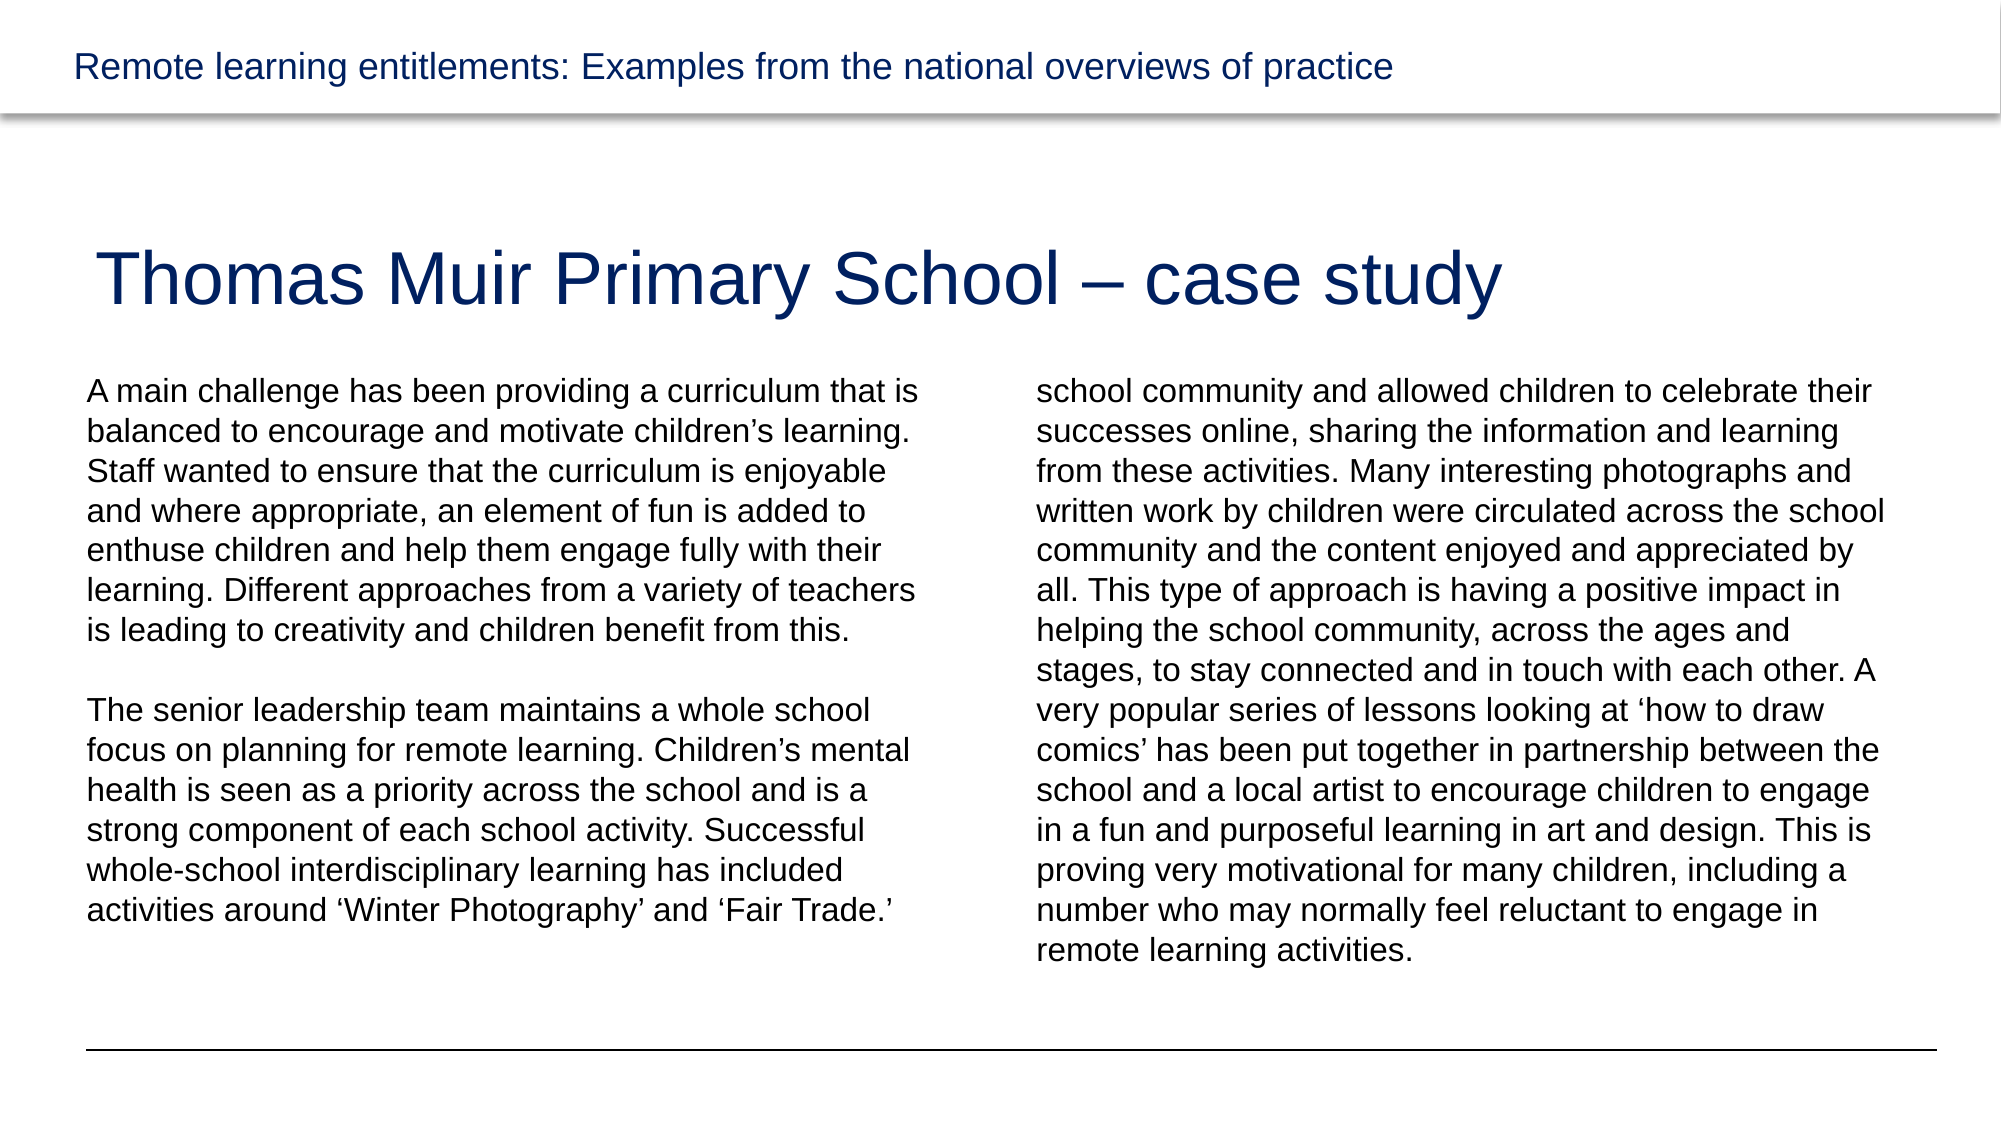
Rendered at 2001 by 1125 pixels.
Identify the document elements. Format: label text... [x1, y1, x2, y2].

title Thomas Muir Primary School – case study [94, 239, 1725, 318]
text_box A main challenge has been providing a curriculum that is balanced to encourage and motivate children’s learning. Staff wanted to ensure that the curriculum is enjoyable and where appropriate, an element of fun is added to enthuse children and help them engage fully with their learning. Different approaches from a variety of teachers is leading to creativity and children benefit from this. The senior leadership team maintains a whole school focus on planning for remote learning. Children’s mental health is seen as a priority across the school and is a strong component of each school activity. Successful whole-school interdisciplinary learning has included activities around ‘Winter Photography’ and ‘Fair Trade.’ These themes generated a positive response from the school community and allowed children to celebrate their successes online, sharing the information and learning from these activities. Many interesting photographs and written work by children were circulated across the school community and the content enjoyed and appreciated by all. This type of approach is having a positive impact in helping the school community, across the ages and stages, to stay connected and in touch with each other. A very popular series of lessons looking at ‘how to draw comics’ has been put together in partnership between the school and a local artist to encourage children to engage in a fun and purposeful learning in art and design. This is proving very motivational for many children, including a number who may normally feel reluctant to engage in remote learning activities. [71, 361, 1913, 1125]
